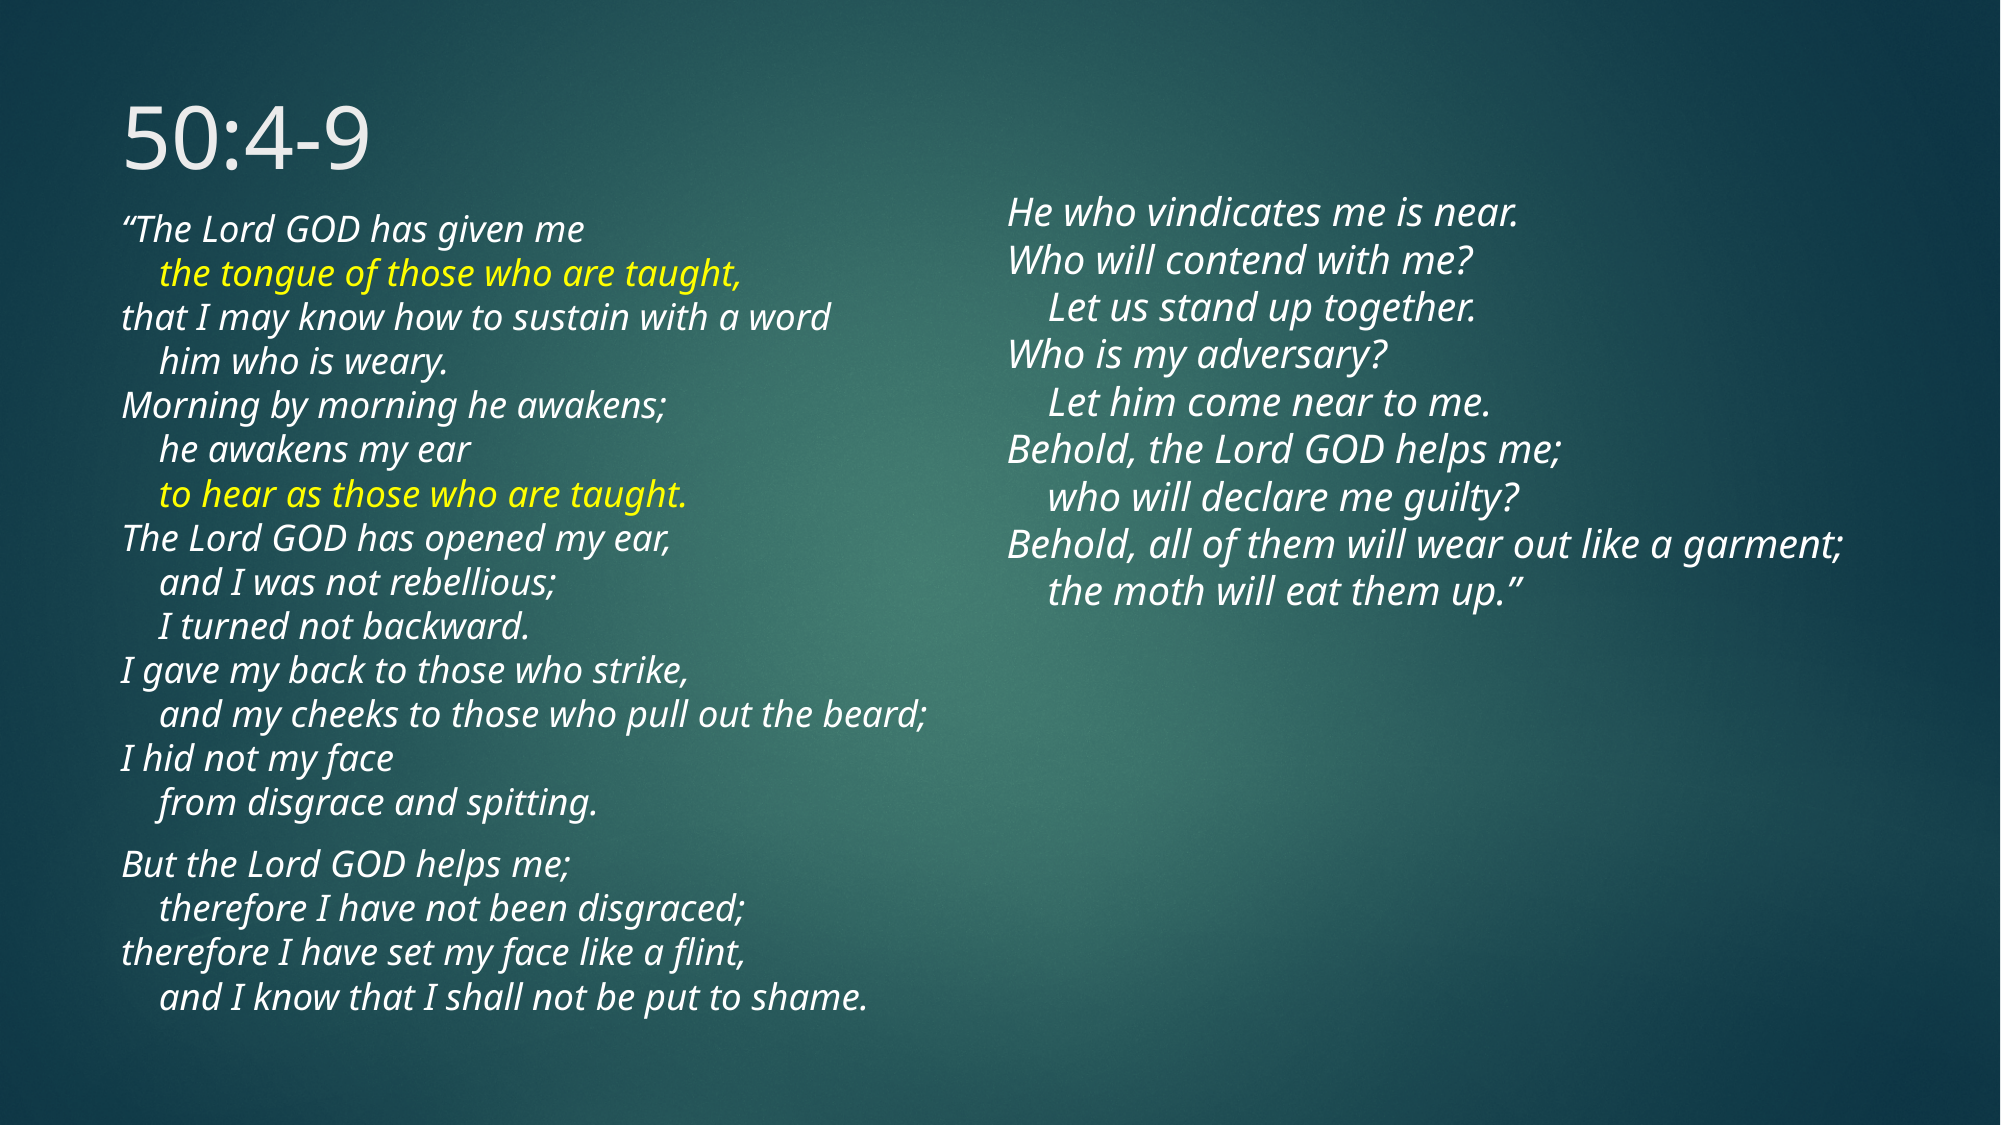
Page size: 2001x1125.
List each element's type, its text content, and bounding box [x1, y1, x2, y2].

list “The Lord God has given me the tongue of those who are taught, that I may know how to sustain with a word him who is weary. Morning by morning he awakens; he awakens my ear to hear as those who are taught. The Lord God has opened my ear, and I was not rebellious; I turned not backward. I gave my back to those who strike, and my cheeks to those who pull out the beard; I hid not my face from disgrace and spitting. But the Lord God helps me; therefore I have not been disgraced; therefore I have set my face like a flint, and I know that I shall not be put to shame. [106, 198, 974, 1025]
title 50:4-9 [106, 74, 1649, 304]
text_box He who vindicates me is near. Who will contend with me? Let us stand up together. Who is my adversary? Let him come near to me. Behold, the Lord God helps me; who will declare me guilty? Behold, all of them will wear out like a garment; the moth will eat them up.” [991, 179, 1980, 1125]
